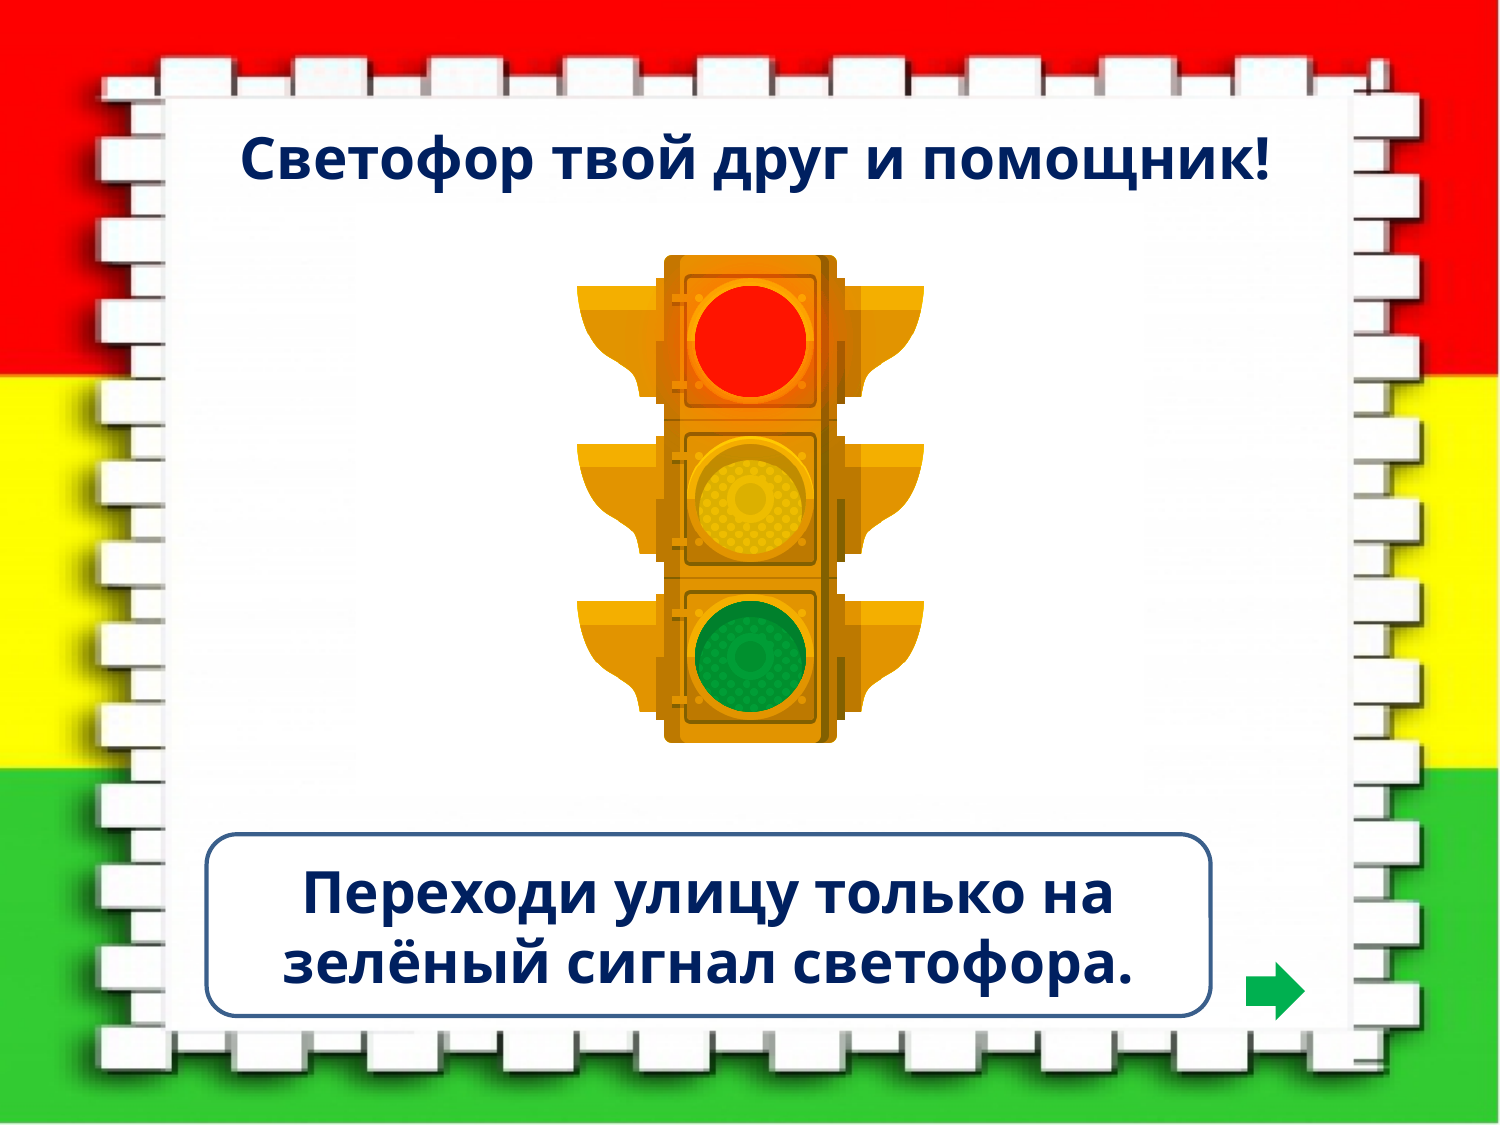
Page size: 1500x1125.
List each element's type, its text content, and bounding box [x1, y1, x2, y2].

text_box Переходи улицу только на зелёный сигнал светофора. [204, 832, 1213, 1019]
text_box [1243, 959, 1308, 1023]
picture [31, 31, 1469, 1094]
text_box Светофор твой друг и помощник! [171, 113, 1341, 199]
text_box [0, 0, 1500, 1125]
